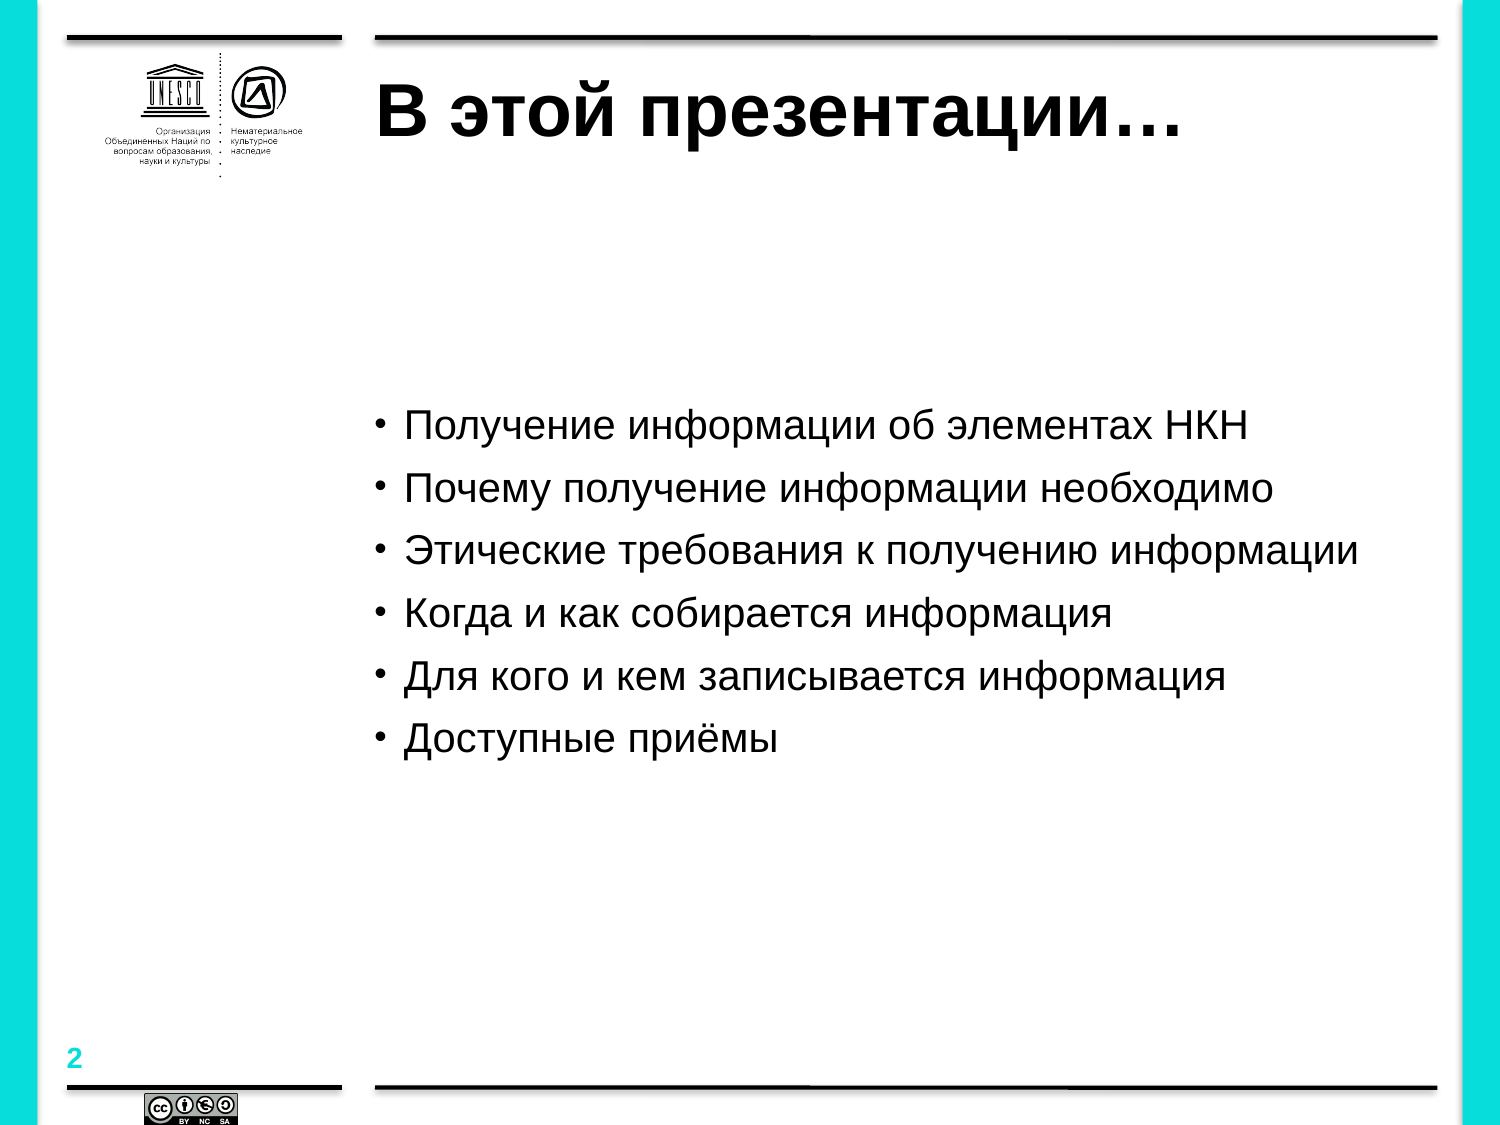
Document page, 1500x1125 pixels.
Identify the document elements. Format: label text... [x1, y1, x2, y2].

picture [96, 53, 313, 187]
picture [144, 1093, 238, 1125]
title В этой презентации… [375, 61, 1438, 153]
list Получение информации об элементах НКН Почему получение информации необходимо Этические требования к получению информации Когда и как собирается информация Для кого и кем записывается информация Доступные приёмы [374, 398, 1438, 828]
